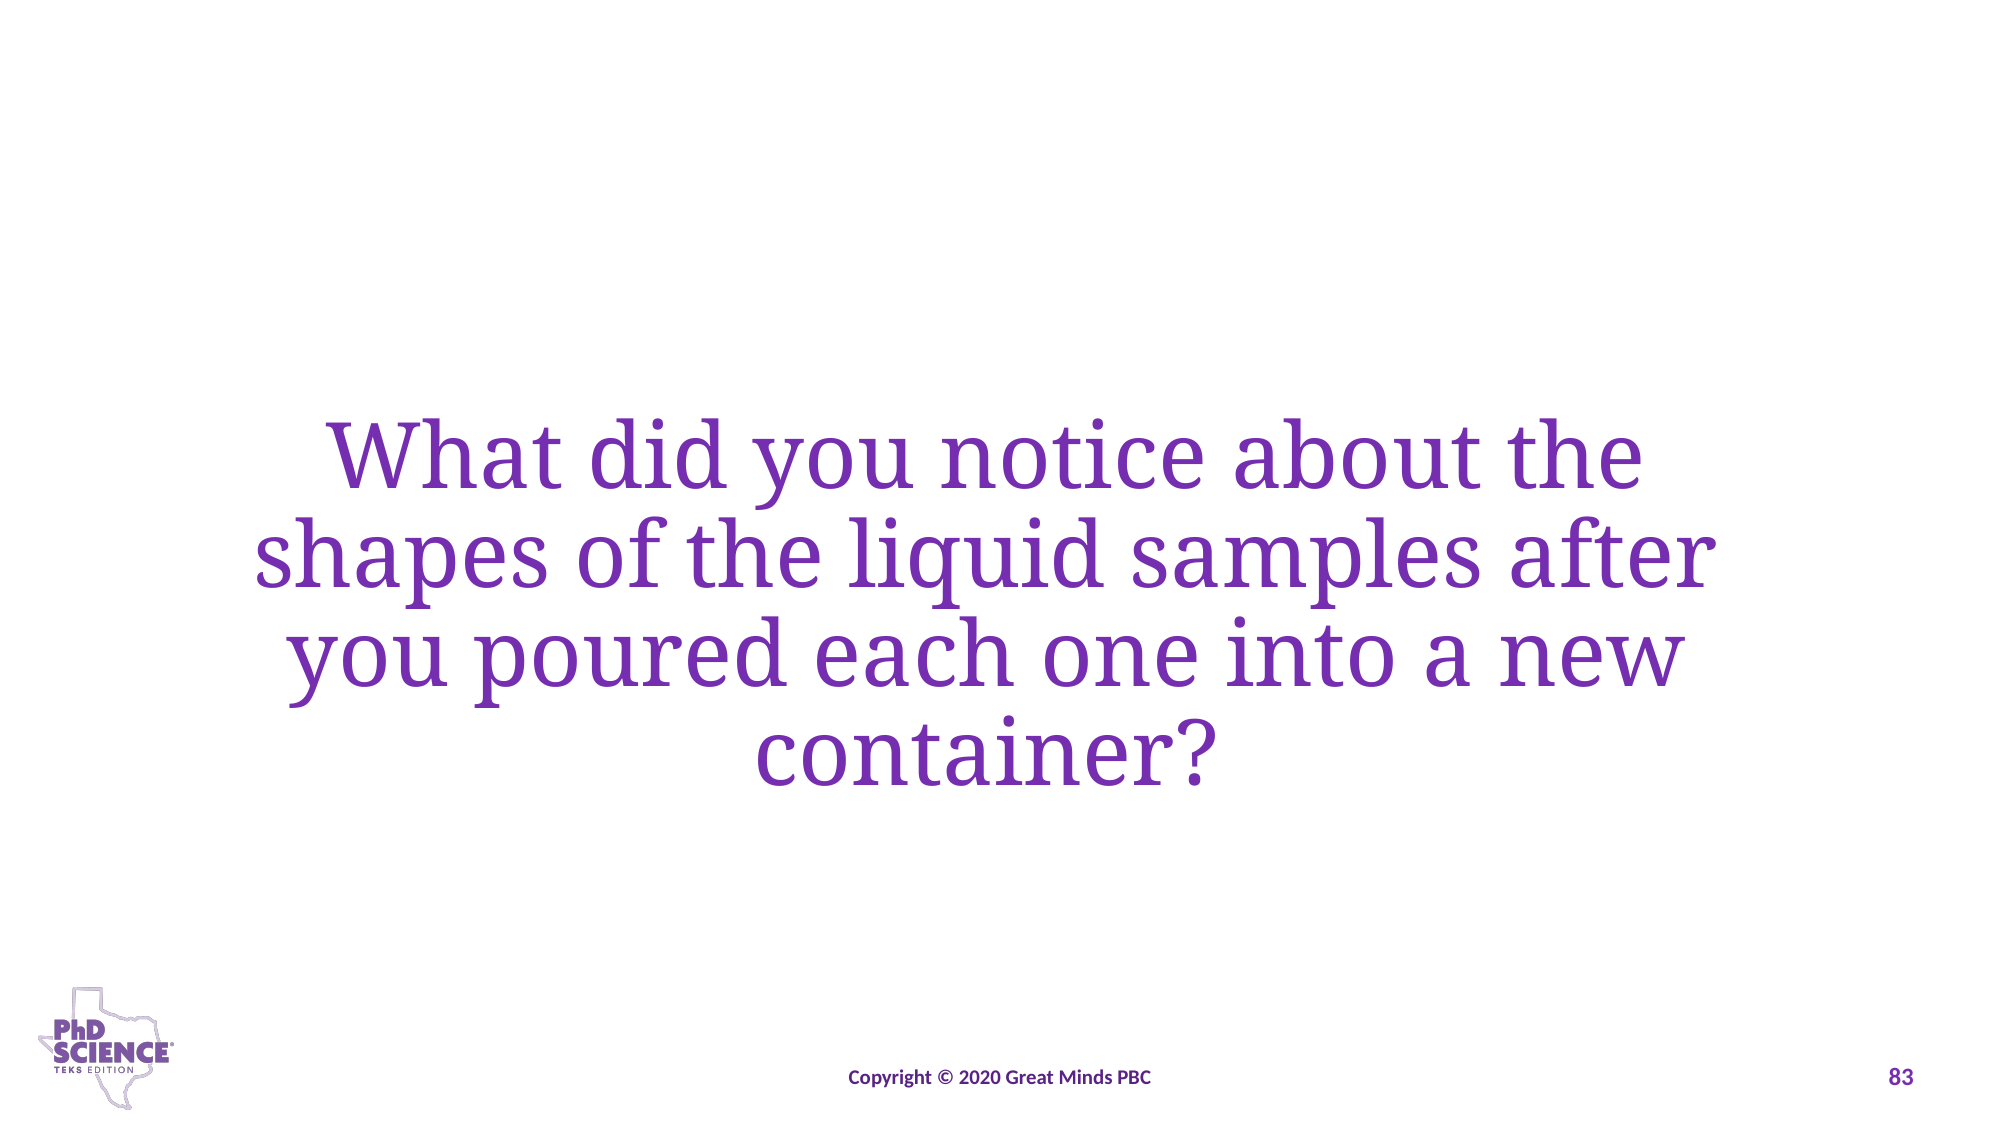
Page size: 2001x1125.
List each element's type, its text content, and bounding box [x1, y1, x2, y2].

footer Copyright © 2020 Great Minds PBC [549, 1058, 1450, 1093]
slide_number 83 [1478, 1060, 1929, 1091]
picture [38, 987, 174, 1110]
list What did you notice about the shapes of the liquid samples after you poured each one into a new container? [157, 401, 1815, 724]
